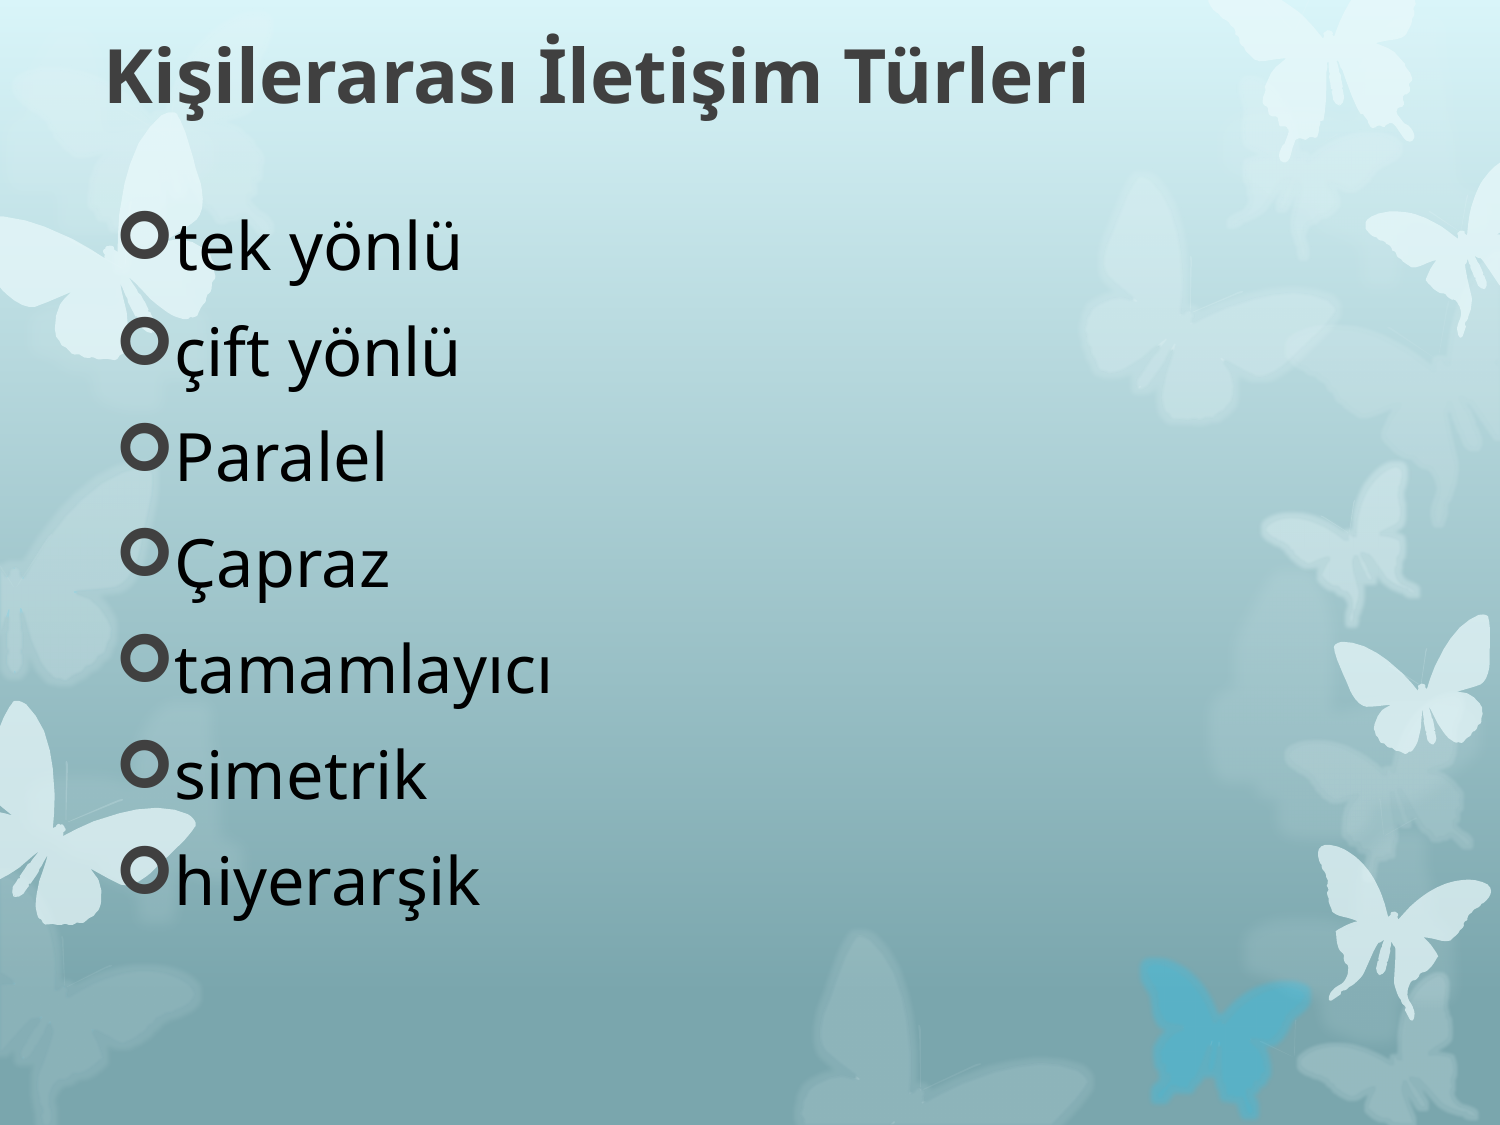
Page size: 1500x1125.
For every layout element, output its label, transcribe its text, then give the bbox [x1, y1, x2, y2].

title Kişilerarası İletişim Türleri [88, 42, 1258, 195]
list tek yönlü çift yönlü Paralel Çapraz tamamlayıcı simetrik hiyerarşik [100, 160, 1335, 962]
